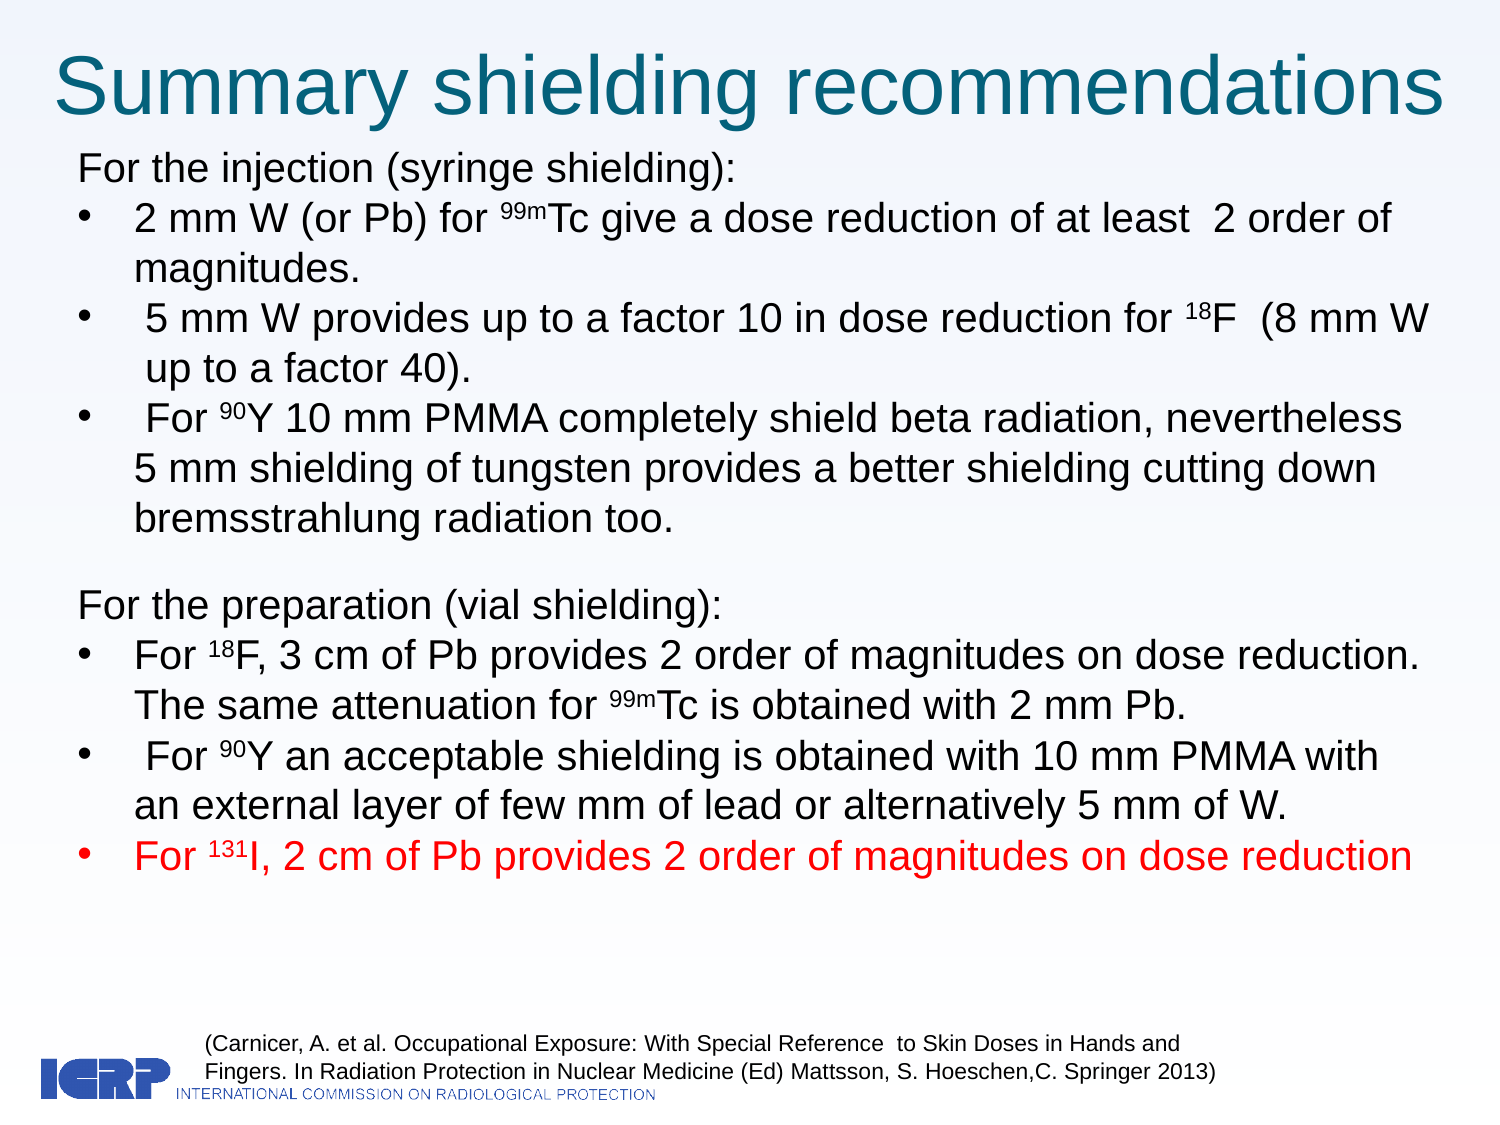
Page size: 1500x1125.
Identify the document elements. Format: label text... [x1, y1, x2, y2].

text_box For the injection (syringe shielding): 2 mm W (or Pb) for 99mTc give a dose reduction of at least 2 order of magnitudes. 5 mm W provides up to a factor 10 in dose reduction for 18F (8 mm W up to a factor 40). For 90Y 10 mm PMMA completely shield beta radiation, nevertheless 5 mm shielding of tungsten provides a better shielding cutting down bremsstrahlung radiation too. [62, 132, 1450, 548]
text_box Summary shielding recommendations [0, 23, 1500, 149]
text_box (Carnicer, A. et al. Occupational Exposure: With Special Reference to Skin Doses in Hands and Fingers. In Radiation Protection in Nuclear Medicine (Ed) Mattsson, S. Hoeschen,C. Springer 2013) [189, 1021, 1238, 1092]
text_box For the preparation (vial shielding): For 18F, 3 cm of Pb provides 2 order of magnitudes on dose reduction. The same attenuation for 99mTc is obtained with 2 mm Pb. For 90Y an acceptable shielding is obtained with 10 mm PMMA with an external layer of few mm of lead or alternatively 5 mm of W. For 131I, 2 cm of Pb provides 2 order of magnitudes on dose reduction [62, 570, 1450, 886]
picture [37, 1052, 663, 1105]
